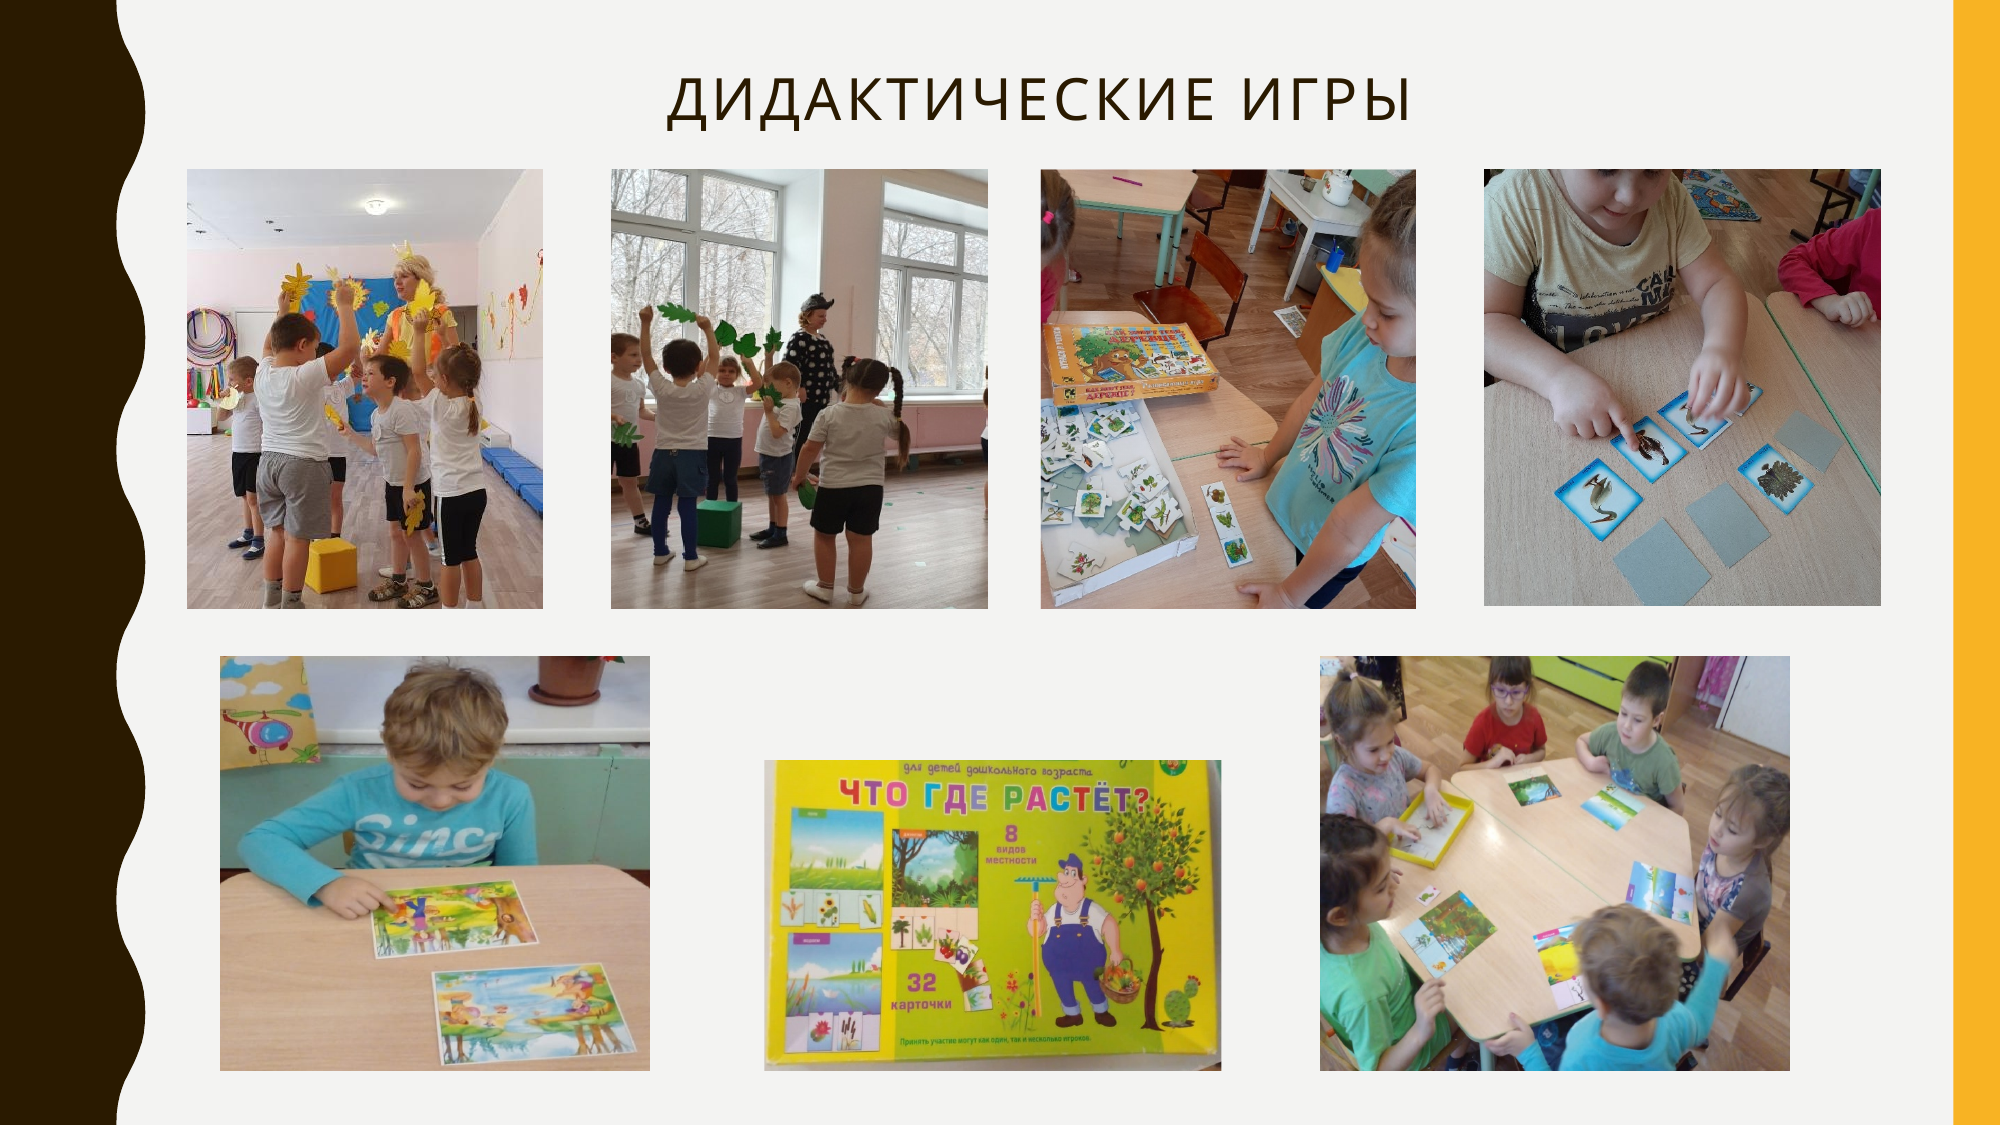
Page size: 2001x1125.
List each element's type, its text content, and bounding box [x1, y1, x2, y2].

picture [187, 169, 543, 609]
picture [1320, 656, 1790, 1071]
picture [1484, 169, 1881, 606]
picture [764, 760, 1222, 1071]
picture [1008, 170, 1447, 609]
picture [220, 656, 650, 1071]
title Дидактические игры [205, 62, 1875, 142]
picture [611, 169, 988, 609]
